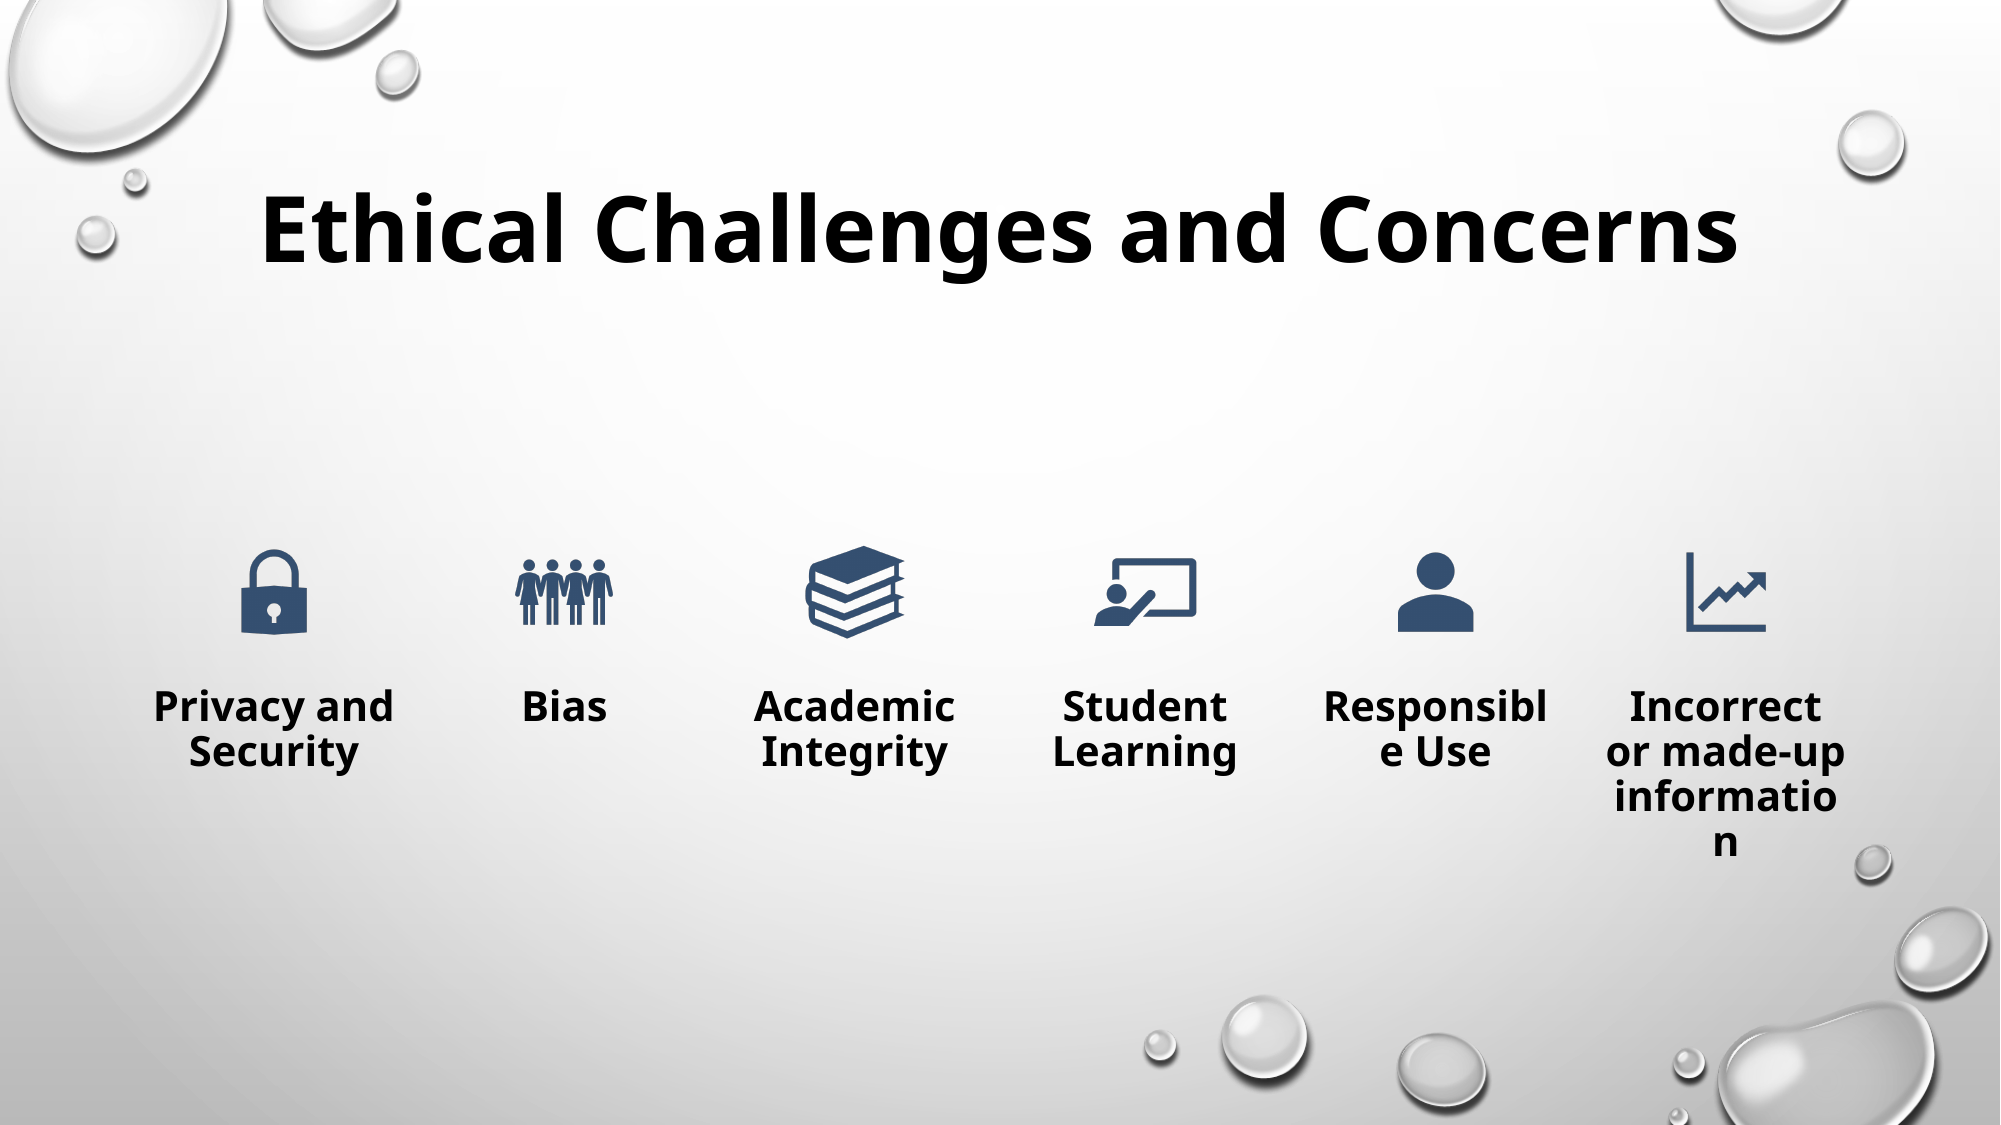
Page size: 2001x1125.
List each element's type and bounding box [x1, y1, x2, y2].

text_box [149, 415, 1851, 913]
picture [0, 0, 2000, 1125]
